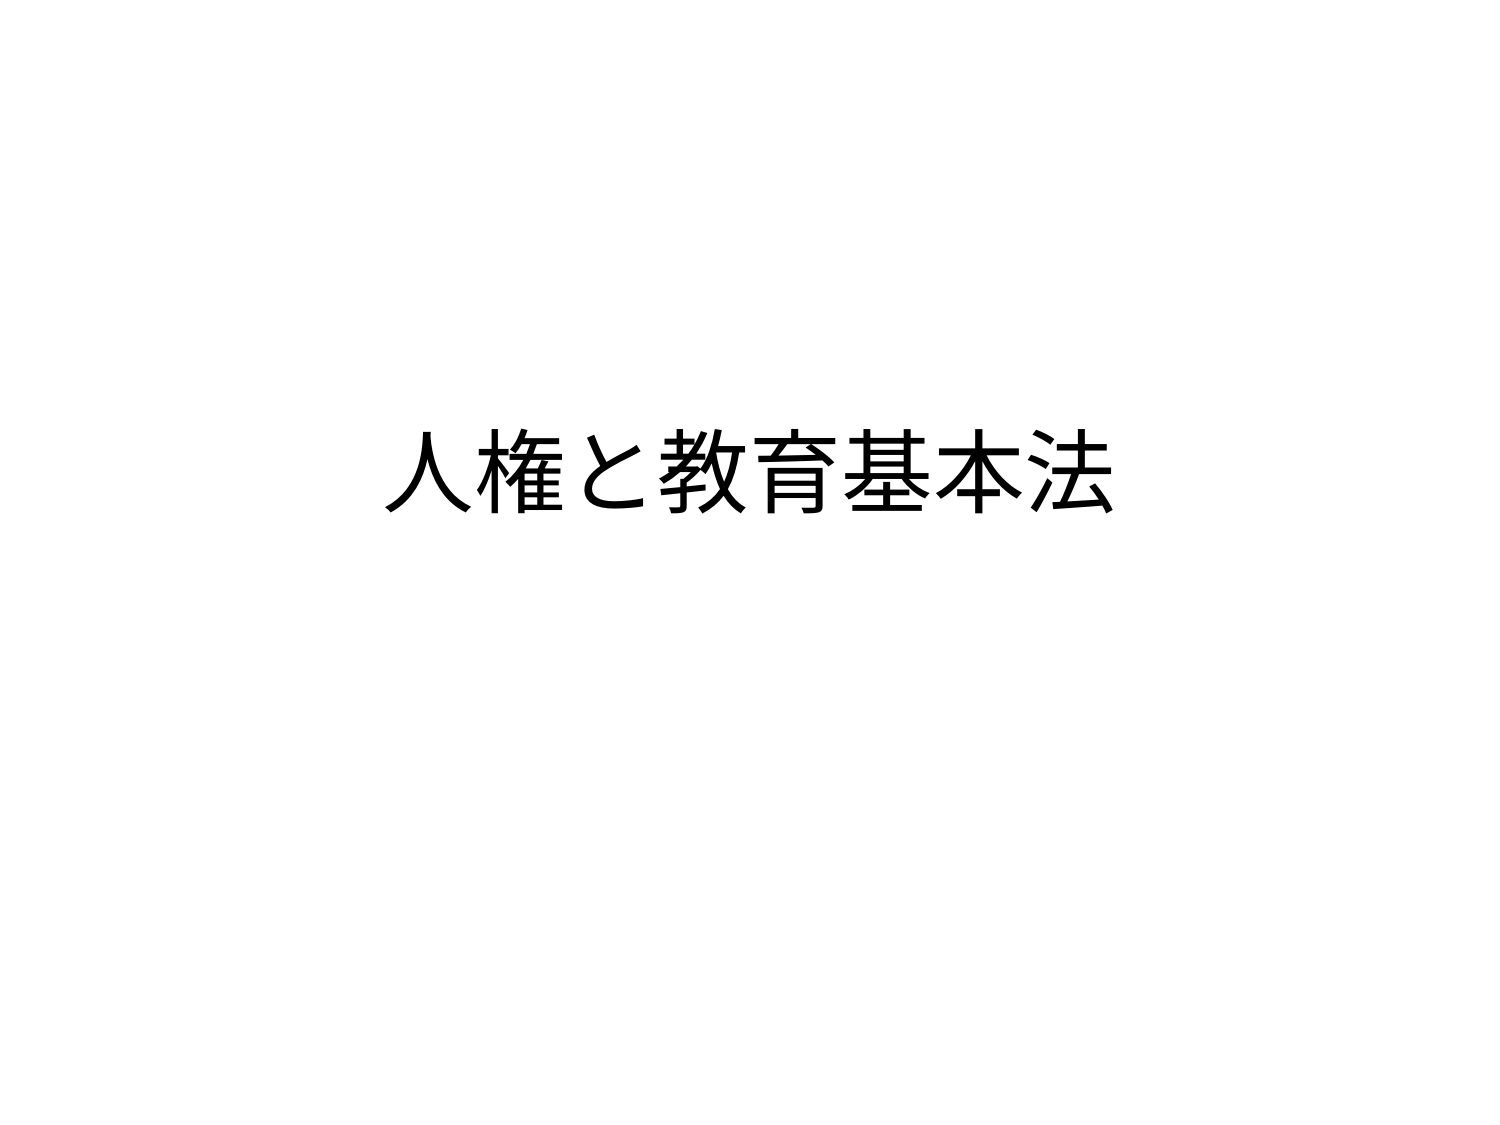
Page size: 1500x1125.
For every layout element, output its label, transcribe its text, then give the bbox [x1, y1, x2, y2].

title 人権と教育基本法 [112, 349, 1388, 591]
